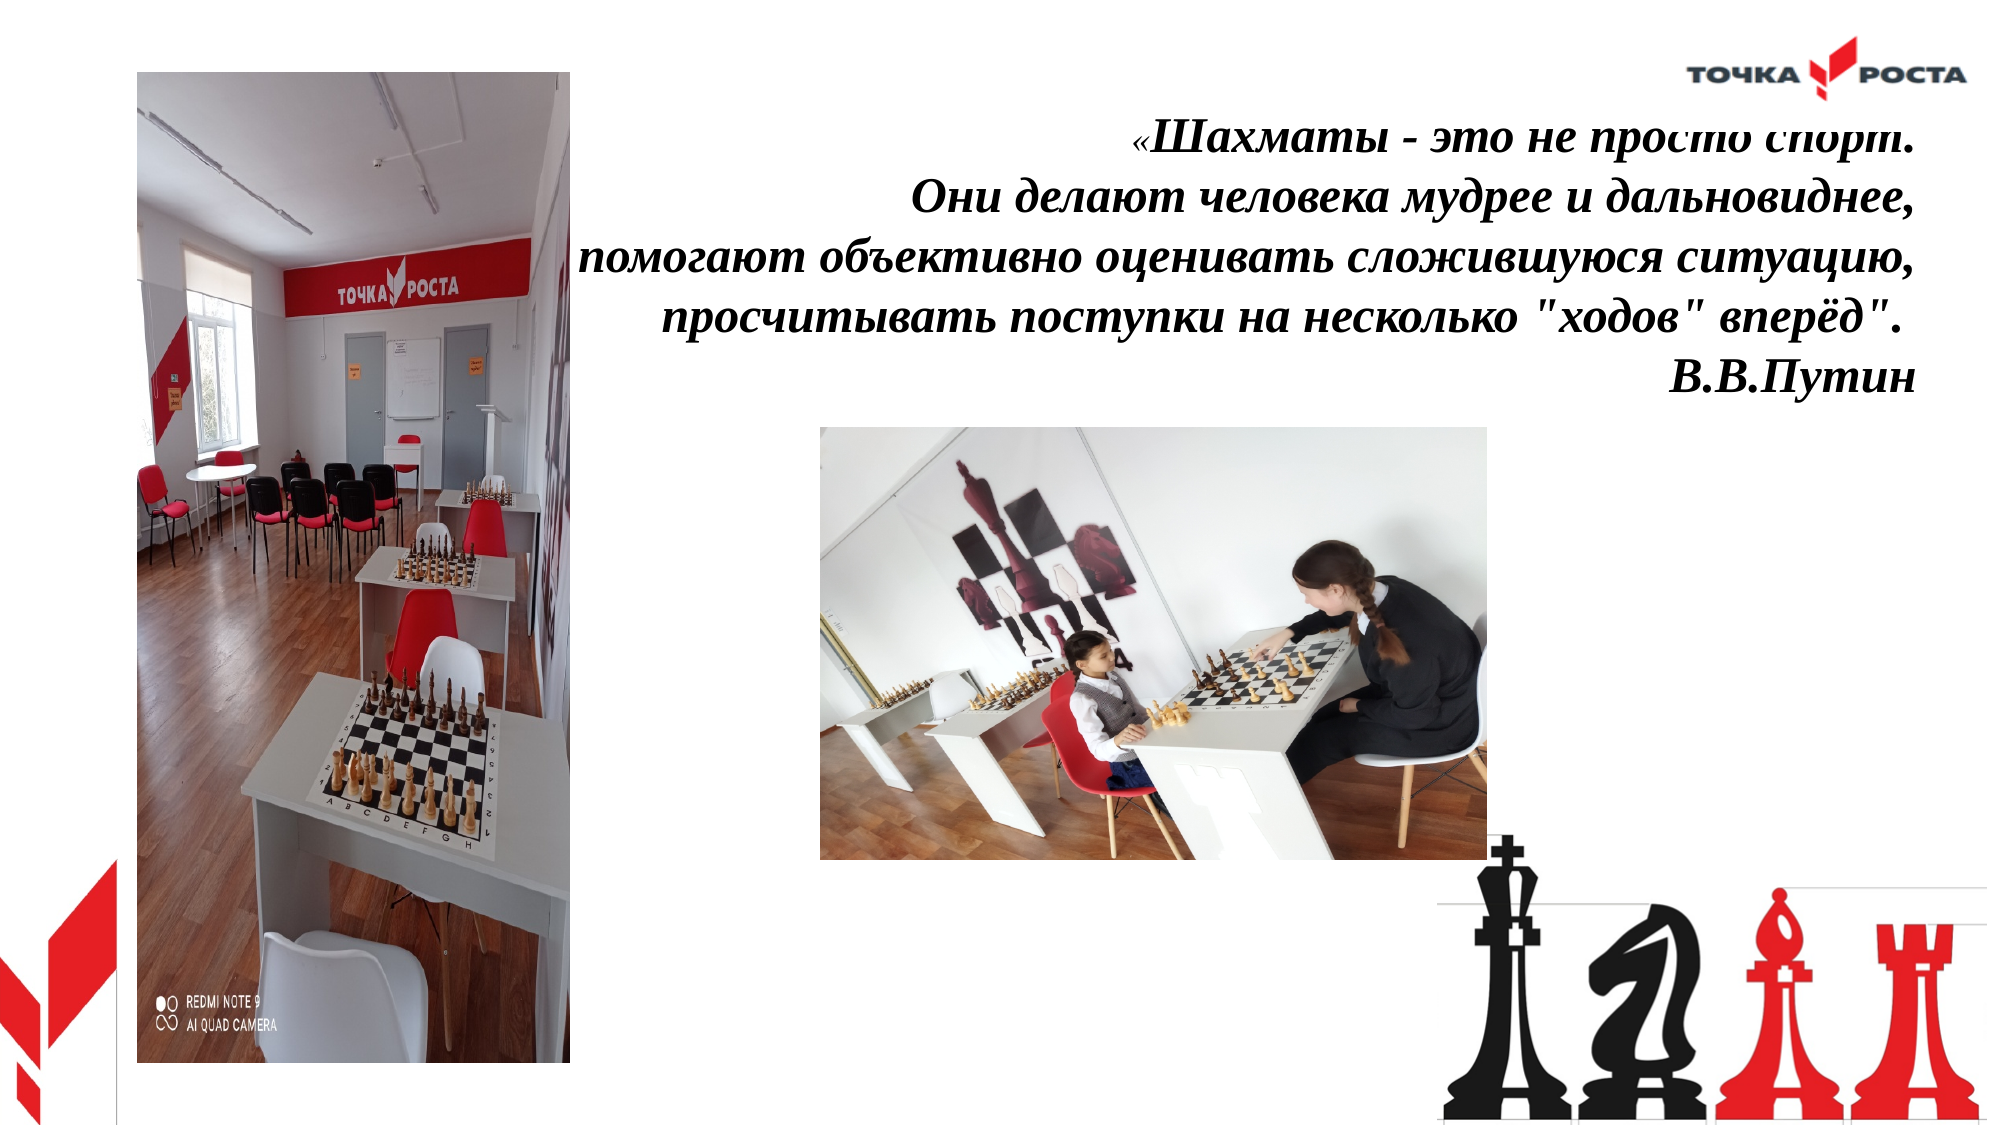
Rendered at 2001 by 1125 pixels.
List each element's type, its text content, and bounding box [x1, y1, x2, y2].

picture [1670, 0, 2000, 132]
picture [820, 427, 1988, 1125]
picture [0, 840, 118, 1125]
picture [137, 72, 570, 1063]
text_box «Шахматы - это не просто спорт. Они делают человека мудрее и дальновиднее, помогают объективно оценивать сложившуюся ситуацию, просчитывать поступки на несколько "ходов" вперёд". В.В.Путин [190, 50, 1932, 411]
